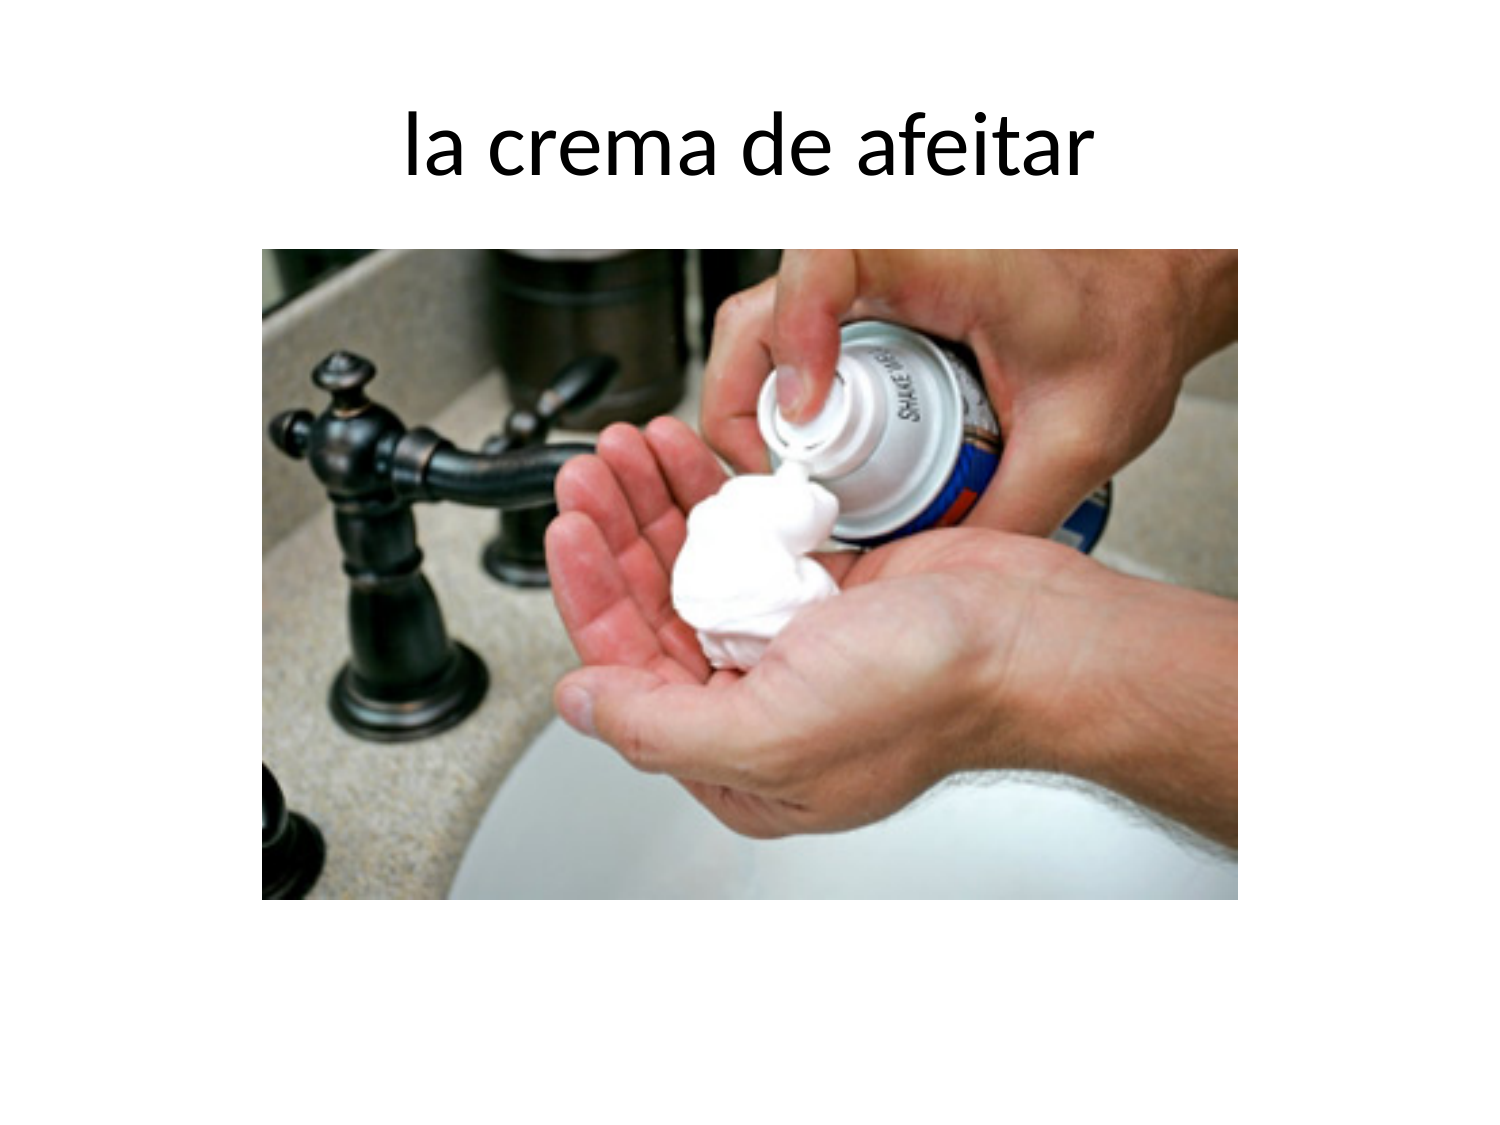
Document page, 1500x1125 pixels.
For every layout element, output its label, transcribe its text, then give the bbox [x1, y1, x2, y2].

title la crema de afeitar [75, 45, 1425, 233]
picture [262, 249, 1238, 901]
